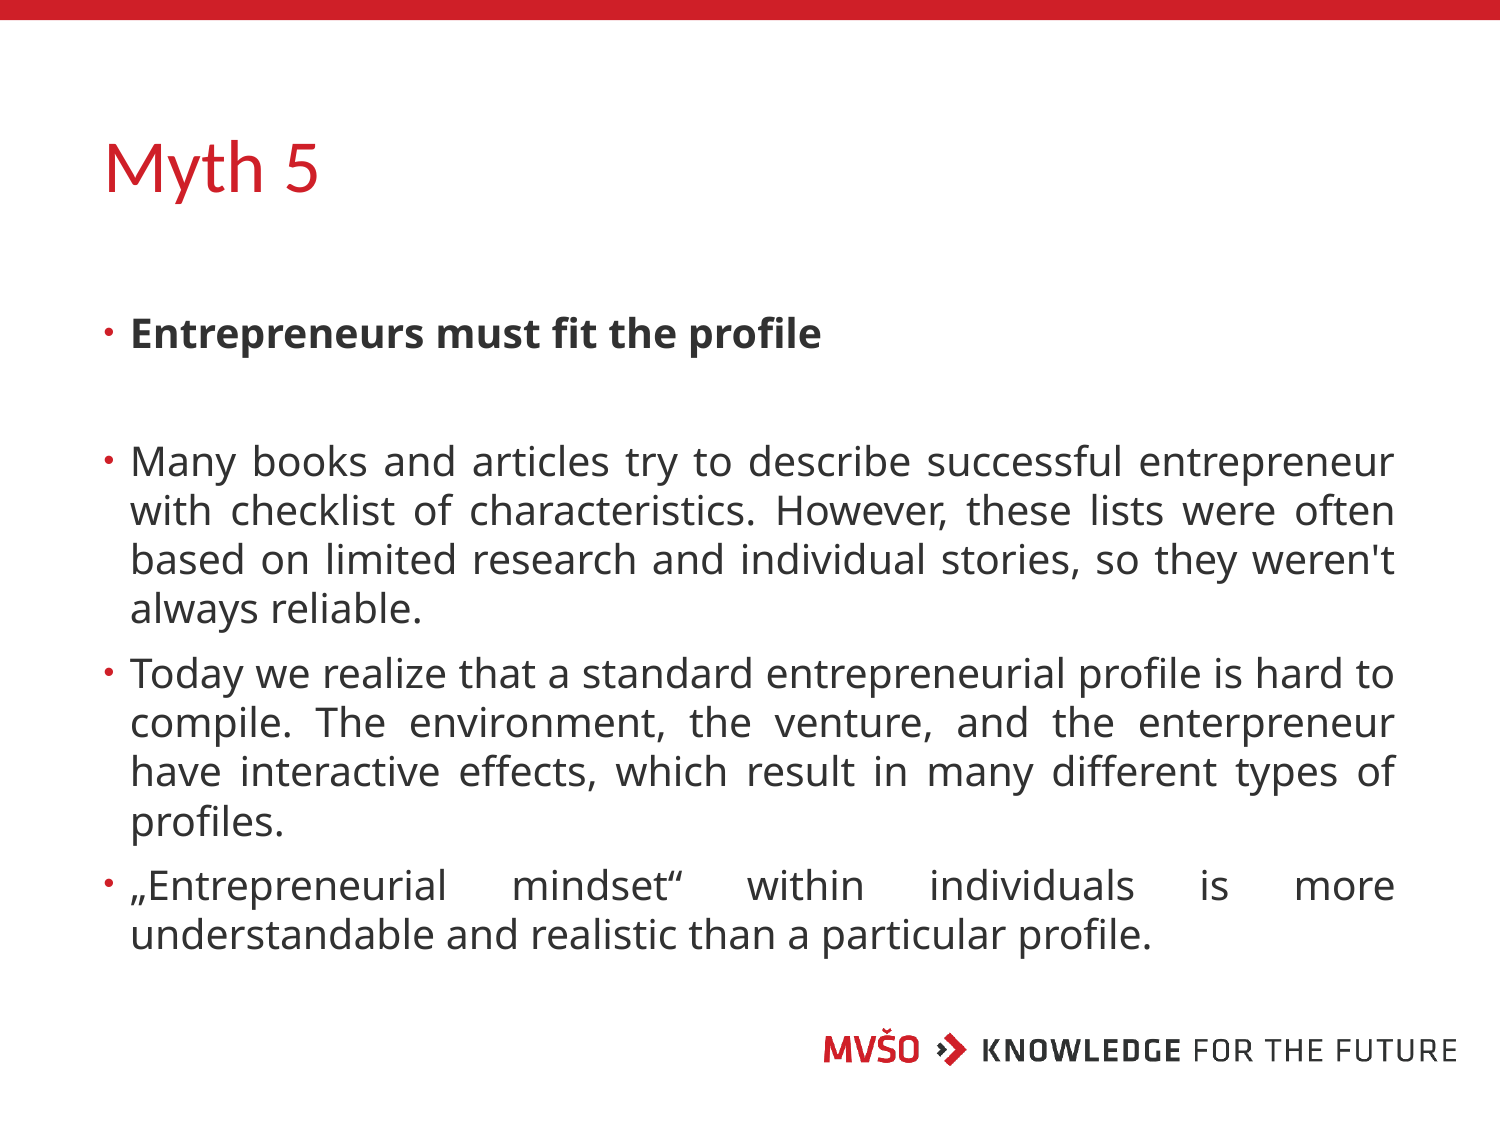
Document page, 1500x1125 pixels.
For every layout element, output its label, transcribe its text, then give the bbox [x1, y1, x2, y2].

picture [824, 1028, 1456, 1066]
title Myth 5 [88, 59, 1412, 278]
list Entrepreneurs must fit the profile Many books and articles try to describe successful entrepreneur with checklist of characteristics. However, these lists were often based on limited research and individual stories, so they weren't always reliable. Today we realize that a standard entrepreneurial profile is hard to compile. The environment, the venture, and the enterpreneur have interactive effects, which result in many different types of profiles. „Entrepreneurial mindset“ within individuals is more understandable and realistic than a particular profile. [88, 299, 1412, 969]
